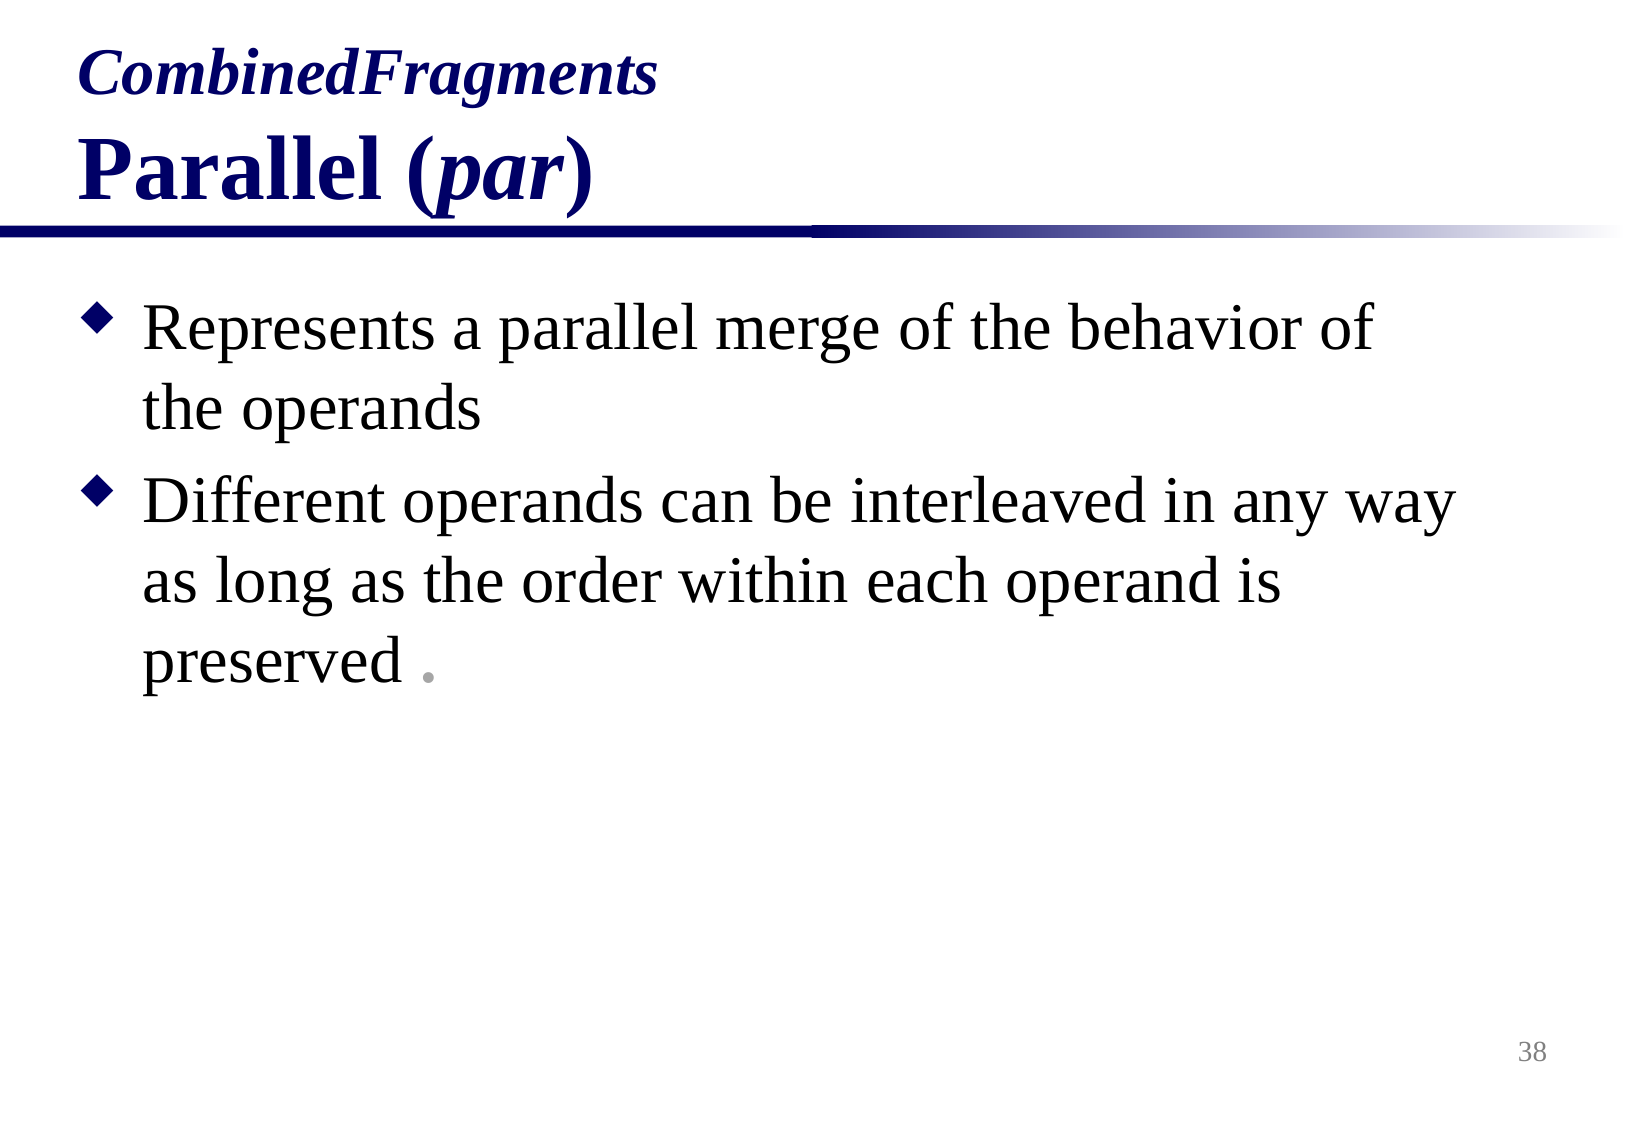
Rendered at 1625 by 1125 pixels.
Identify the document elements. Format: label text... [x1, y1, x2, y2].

slide_number 38 [1488, 1012, 1563, 1088]
title CombinedFragments Parallel (par) [62, 43, 1563, 226]
list Represents a parallel merge of the behavior of the operands Different operands can be interleaved in any way as long as the order within each operand is preserved . [62, 274, 1488, 1088]
